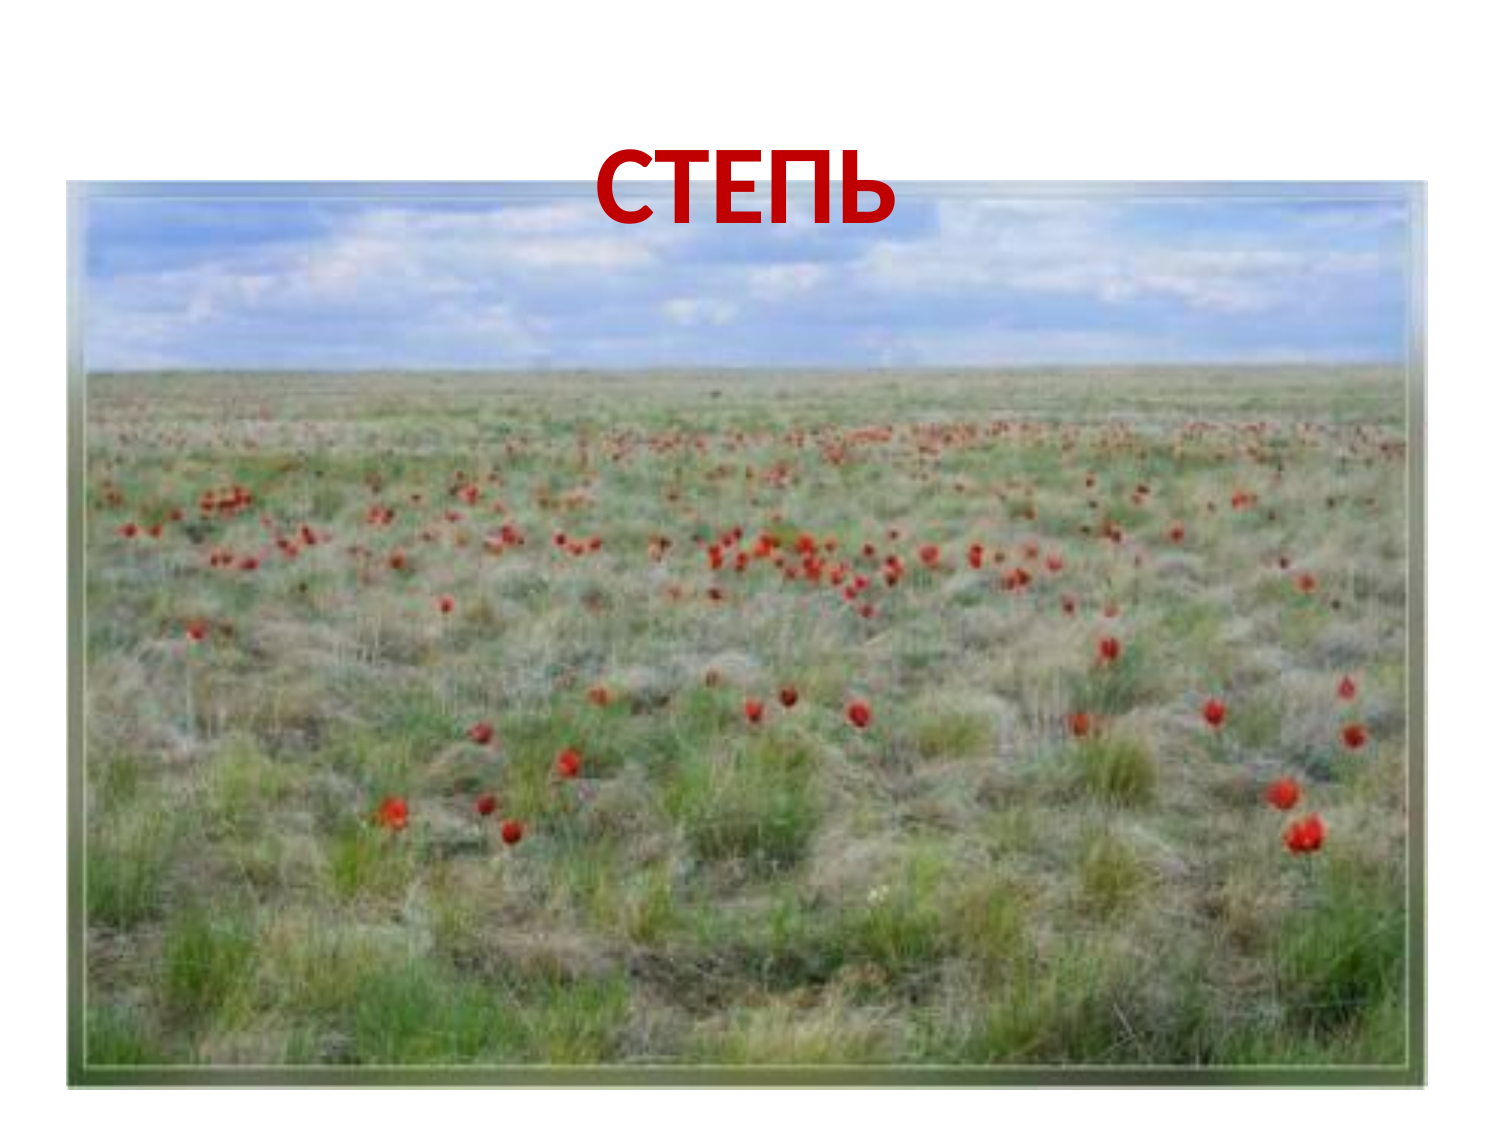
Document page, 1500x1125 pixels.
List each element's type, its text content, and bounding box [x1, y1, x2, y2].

picture [66, 180, 1428, 1090]
text_box СТЕПЬ [580, 83, 914, 179]
